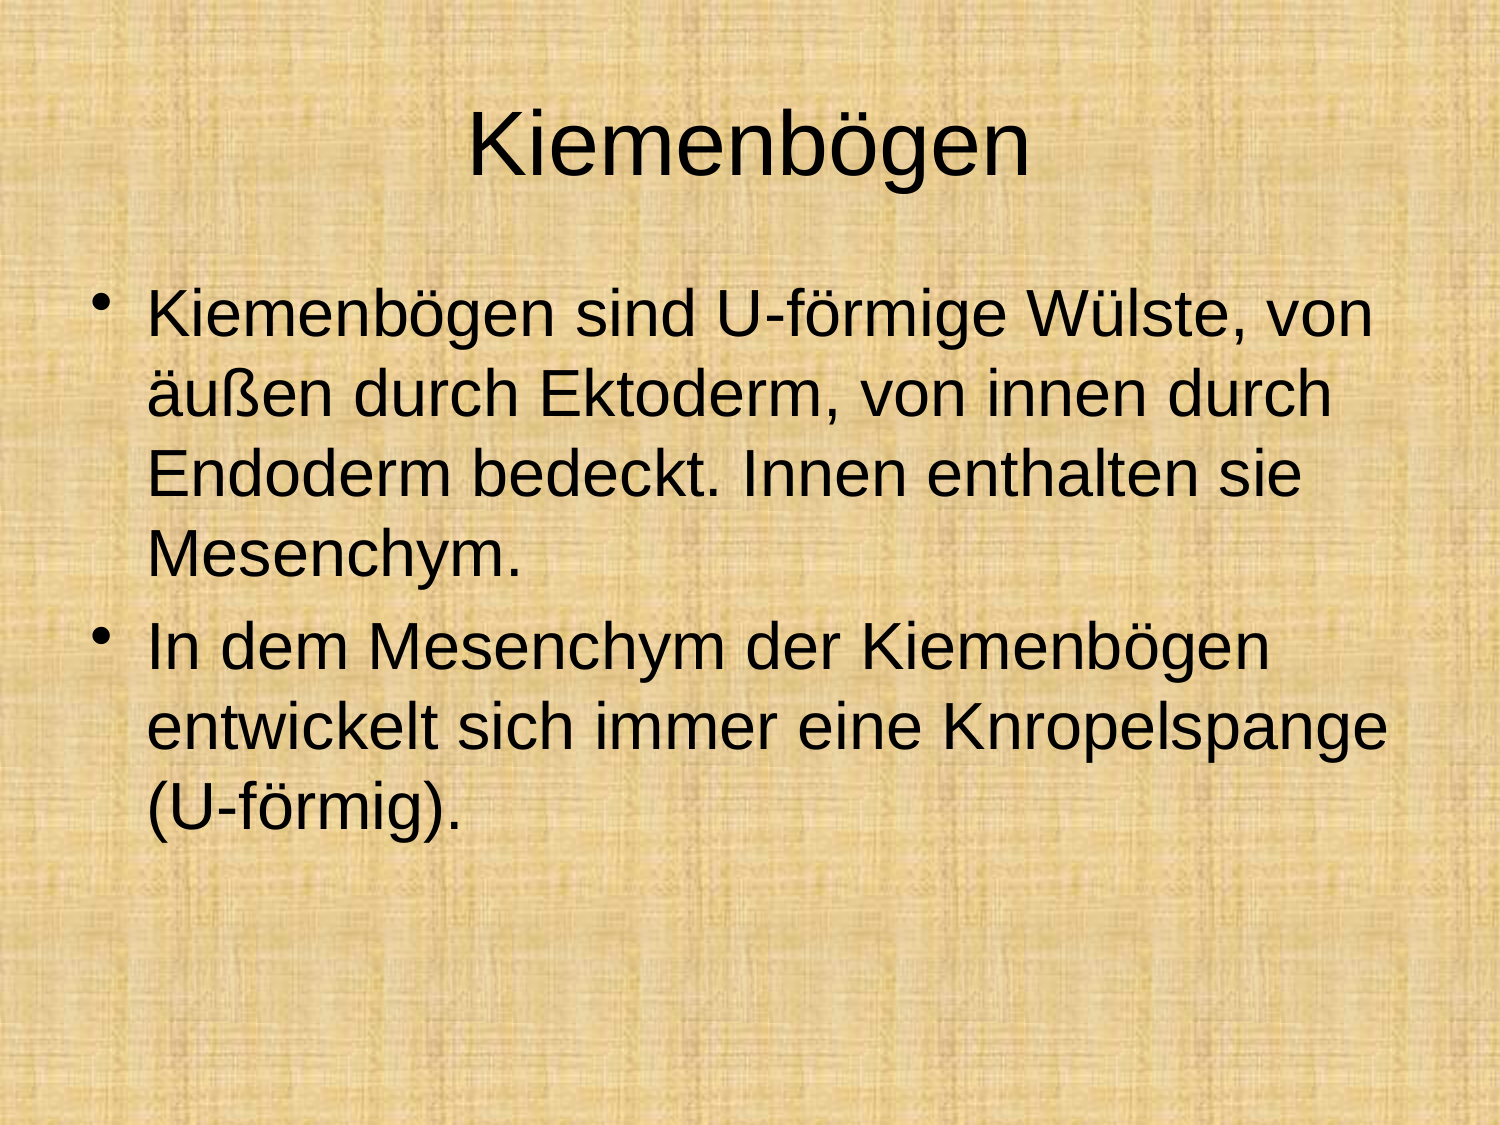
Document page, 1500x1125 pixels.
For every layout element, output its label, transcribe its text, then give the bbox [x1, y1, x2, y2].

picture [0, 0, 1500, 1125]
list Kiemenbögen sind U-förmige Wülste, von äußen durch Ektoderm, von innen durch Endoderm bedeckt. Innen enthalten sie Mesenchym. In dem Mesenchym der Kiemenbögen entwickelt sich immer eine Knropelspange (U-förmig). [74, 262, 1426, 1006]
title Kiemenbögen [74, 44, 1426, 233]
